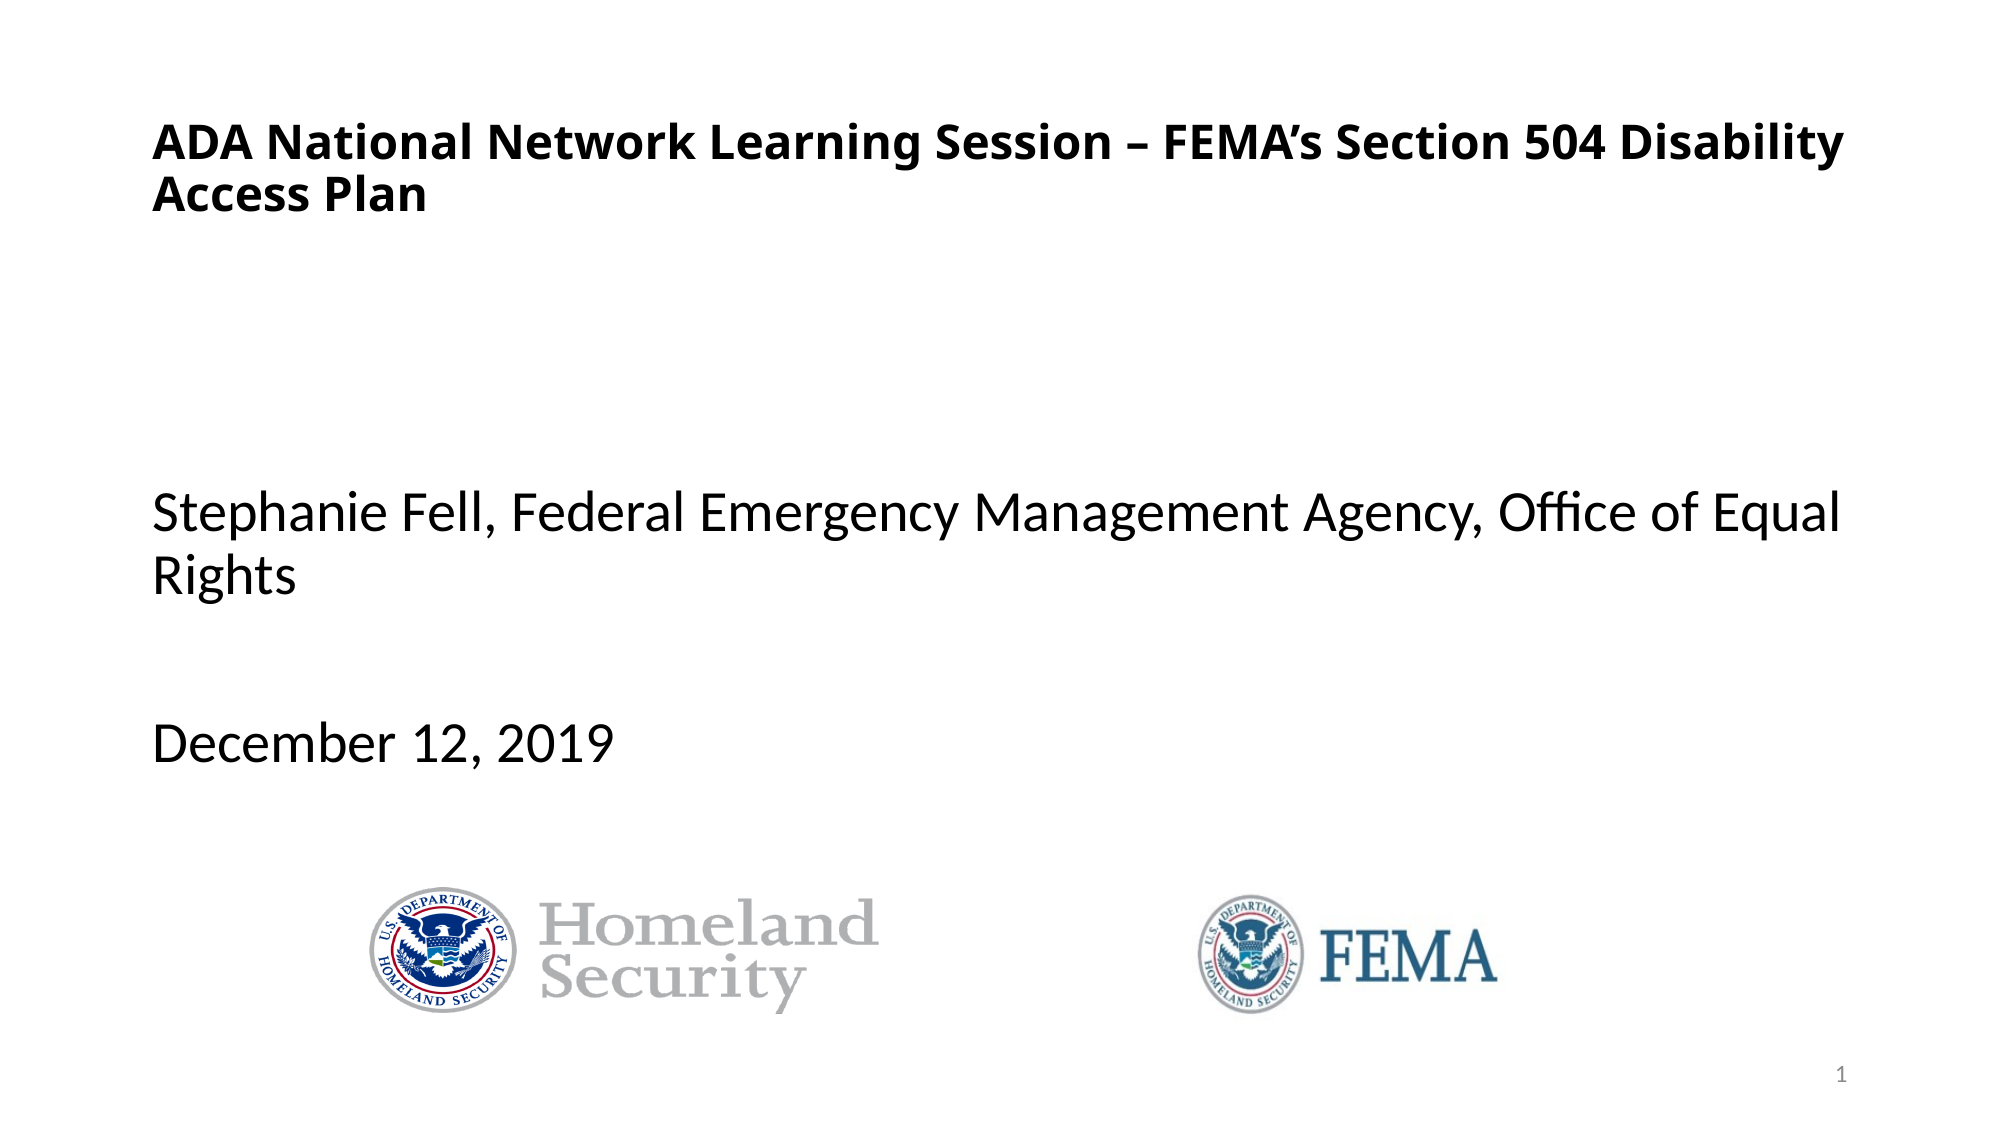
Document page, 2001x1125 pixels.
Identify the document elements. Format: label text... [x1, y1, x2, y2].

list Stephanie Fell, Federal Emergency Management Agency, Office of Equal Rights December 12, 2019 [137, 299, 1863, 1014]
title ADA National Network Learning Session – FEMA’s Section 504 Disability Access Plan [137, 64, 1863, 282]
picture [366, 887, 881, 1014]
slide_number 1 [1412, 1042, 1863, 1103]
picture [1166, 858, 1534, 1057]
